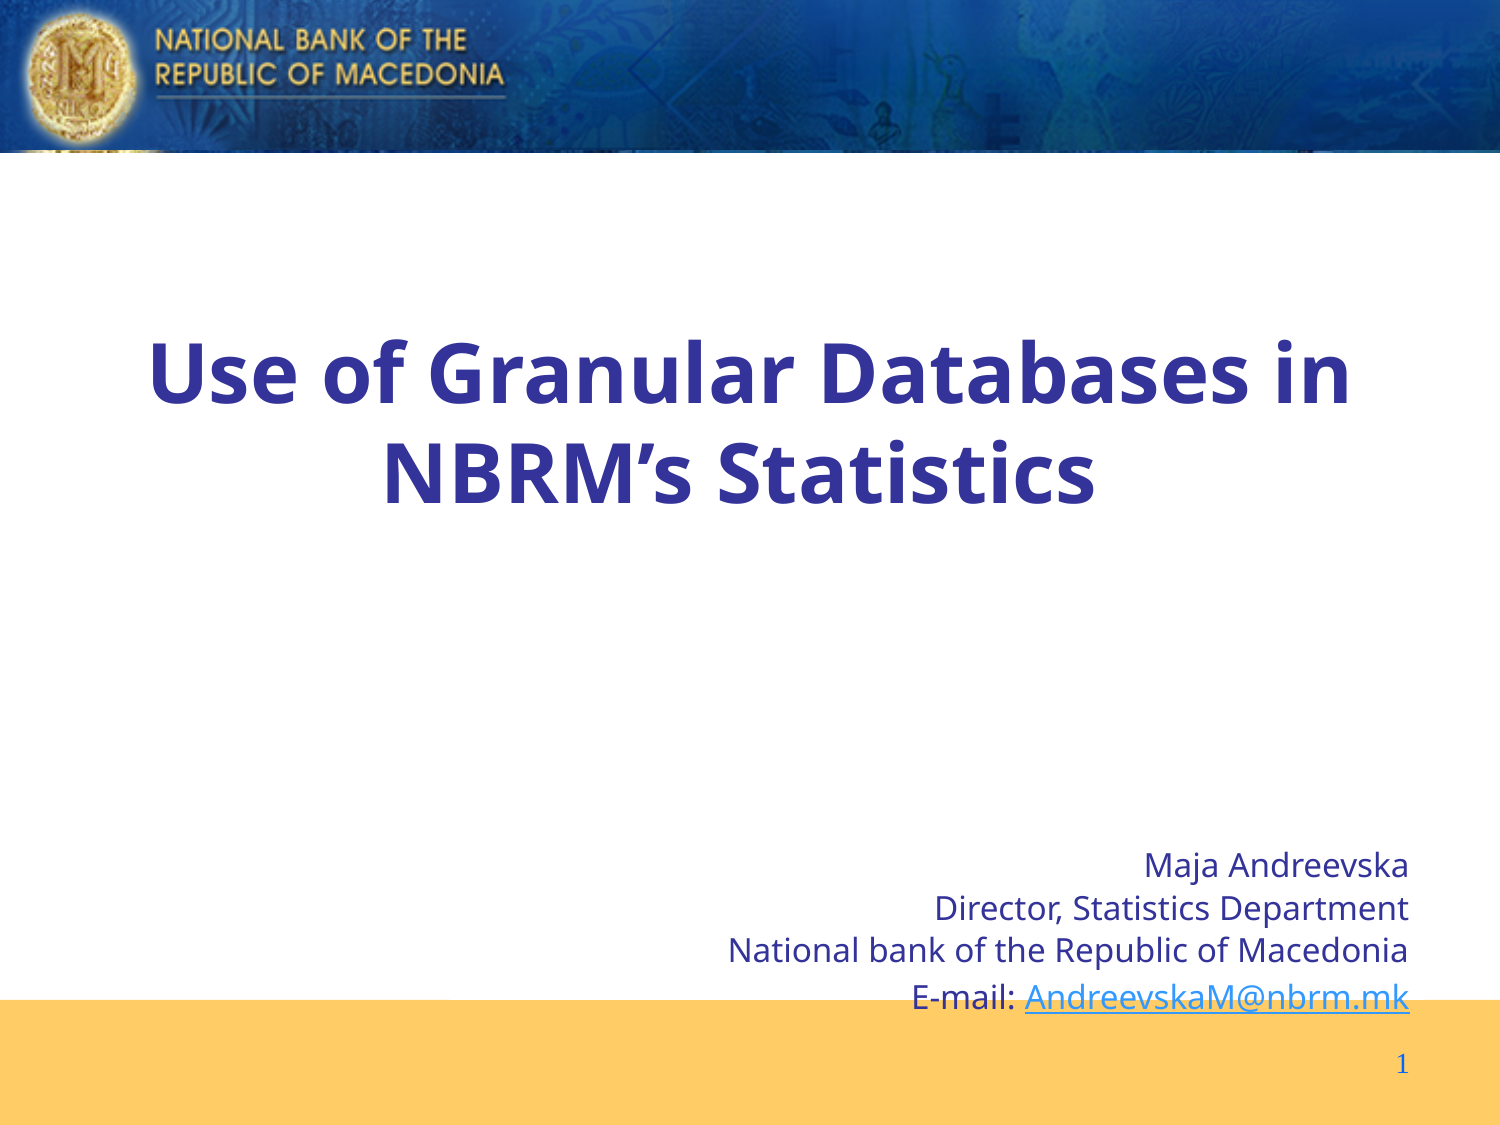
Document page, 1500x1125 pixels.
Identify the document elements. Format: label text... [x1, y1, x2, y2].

subtitle Maja Andreevska Director, Statistics Department National bank of the Republic of Macedonia E-mail: AndreevskaM@nbrm.mk [450, 800, 1425, 1000]
title Use of Granular Databases in NBRM’s Statistics [112, 349, 1388, 591]
picture [0, 0, 1500, 153]
